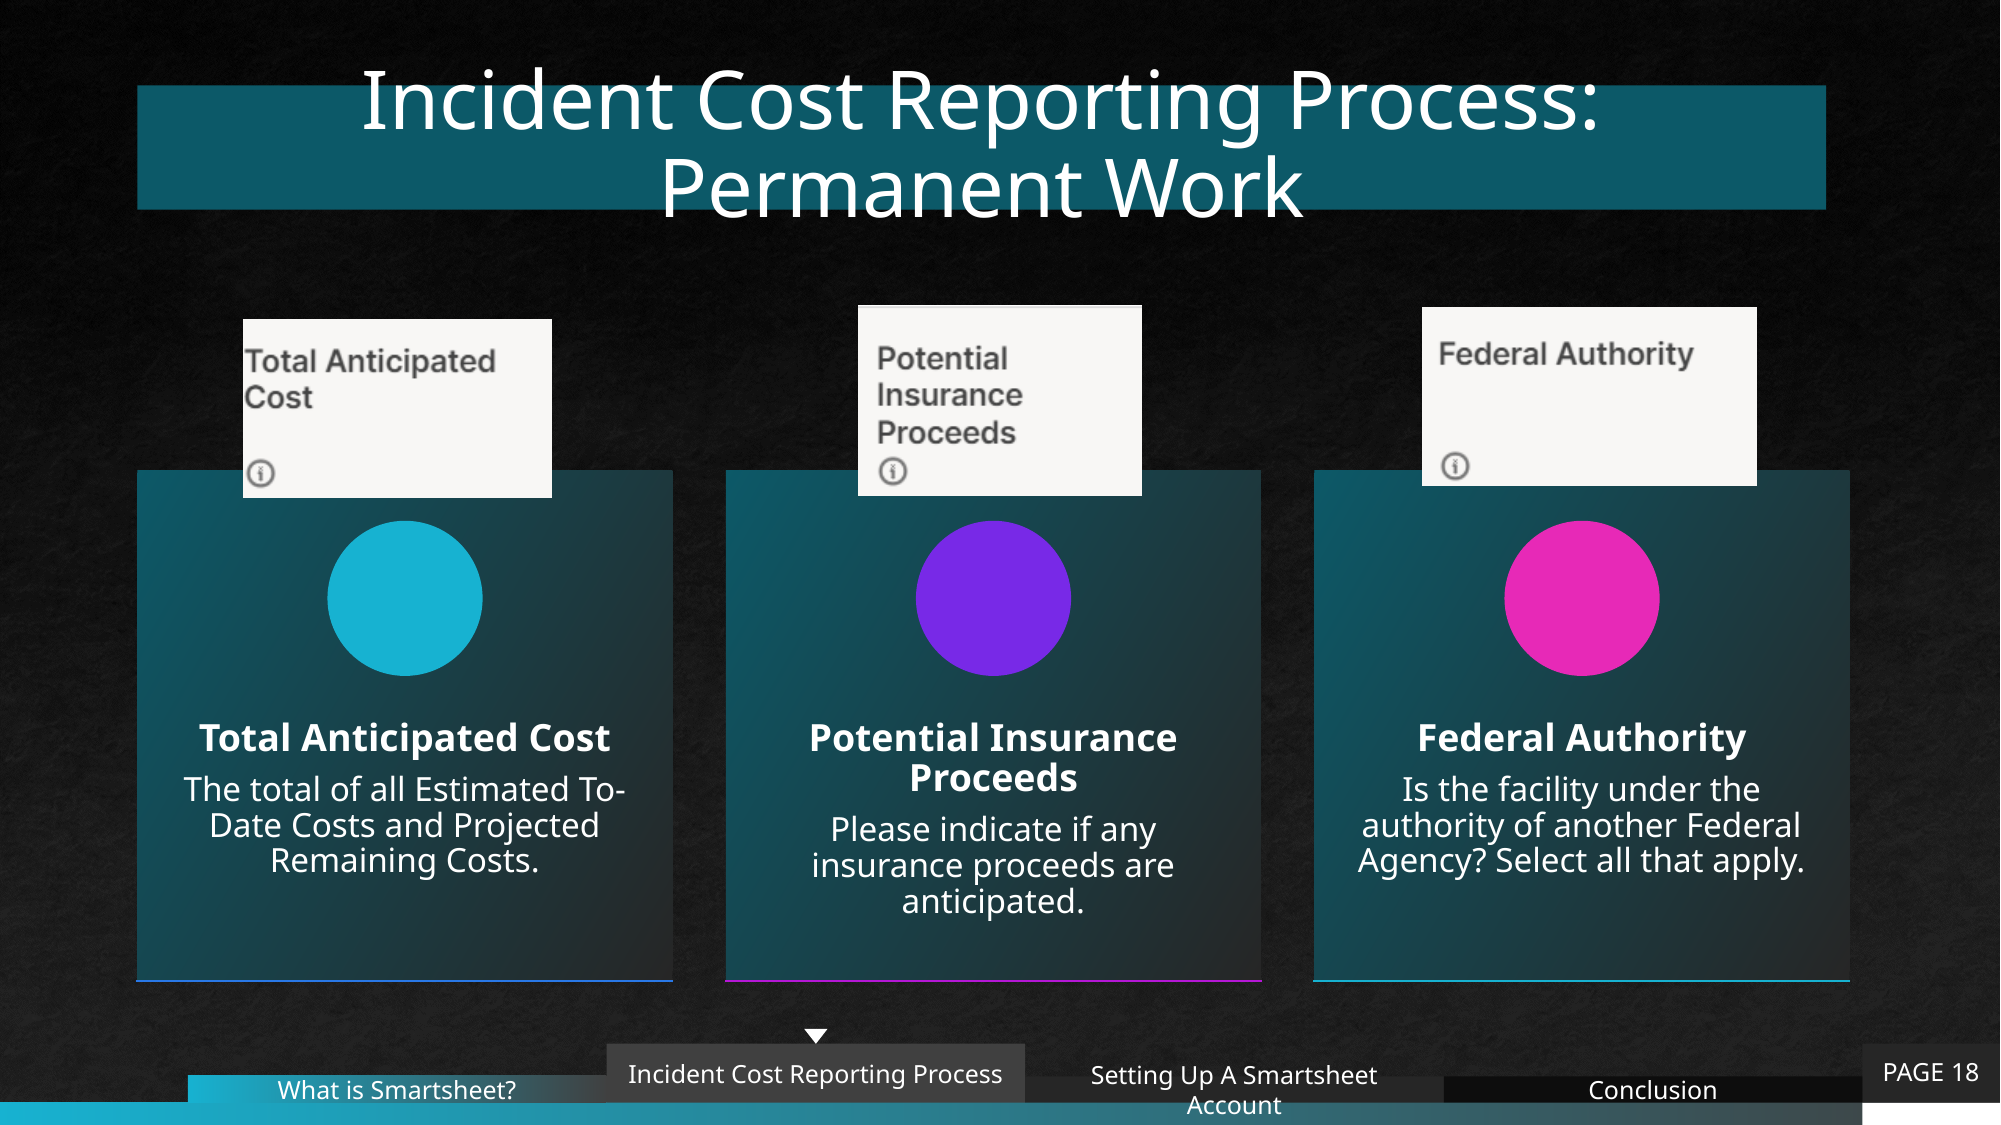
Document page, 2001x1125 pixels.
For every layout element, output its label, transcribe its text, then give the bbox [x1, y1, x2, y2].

text_box Conclusion [1443, 1075, 1863, 1104]
slide_number PAGE 18 [1862, 1043, 2000, 1103]
text_box What is Smartsheet? [187, 1075, 606, 1104]
text_box Incident Cost Reporting Process [606, 1042, 1026, 1104]
text_box [802, 1027, 830, 1046]
title Incident Cost Reporting Process: Permanent Work [137, 85, 1827, 210]
picture [0, 0, 2000, 1103]
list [137, 470, 1850, 982]
text_box Setting Up A Smartsheet Account [1024, 1075, 1443, 1104]
